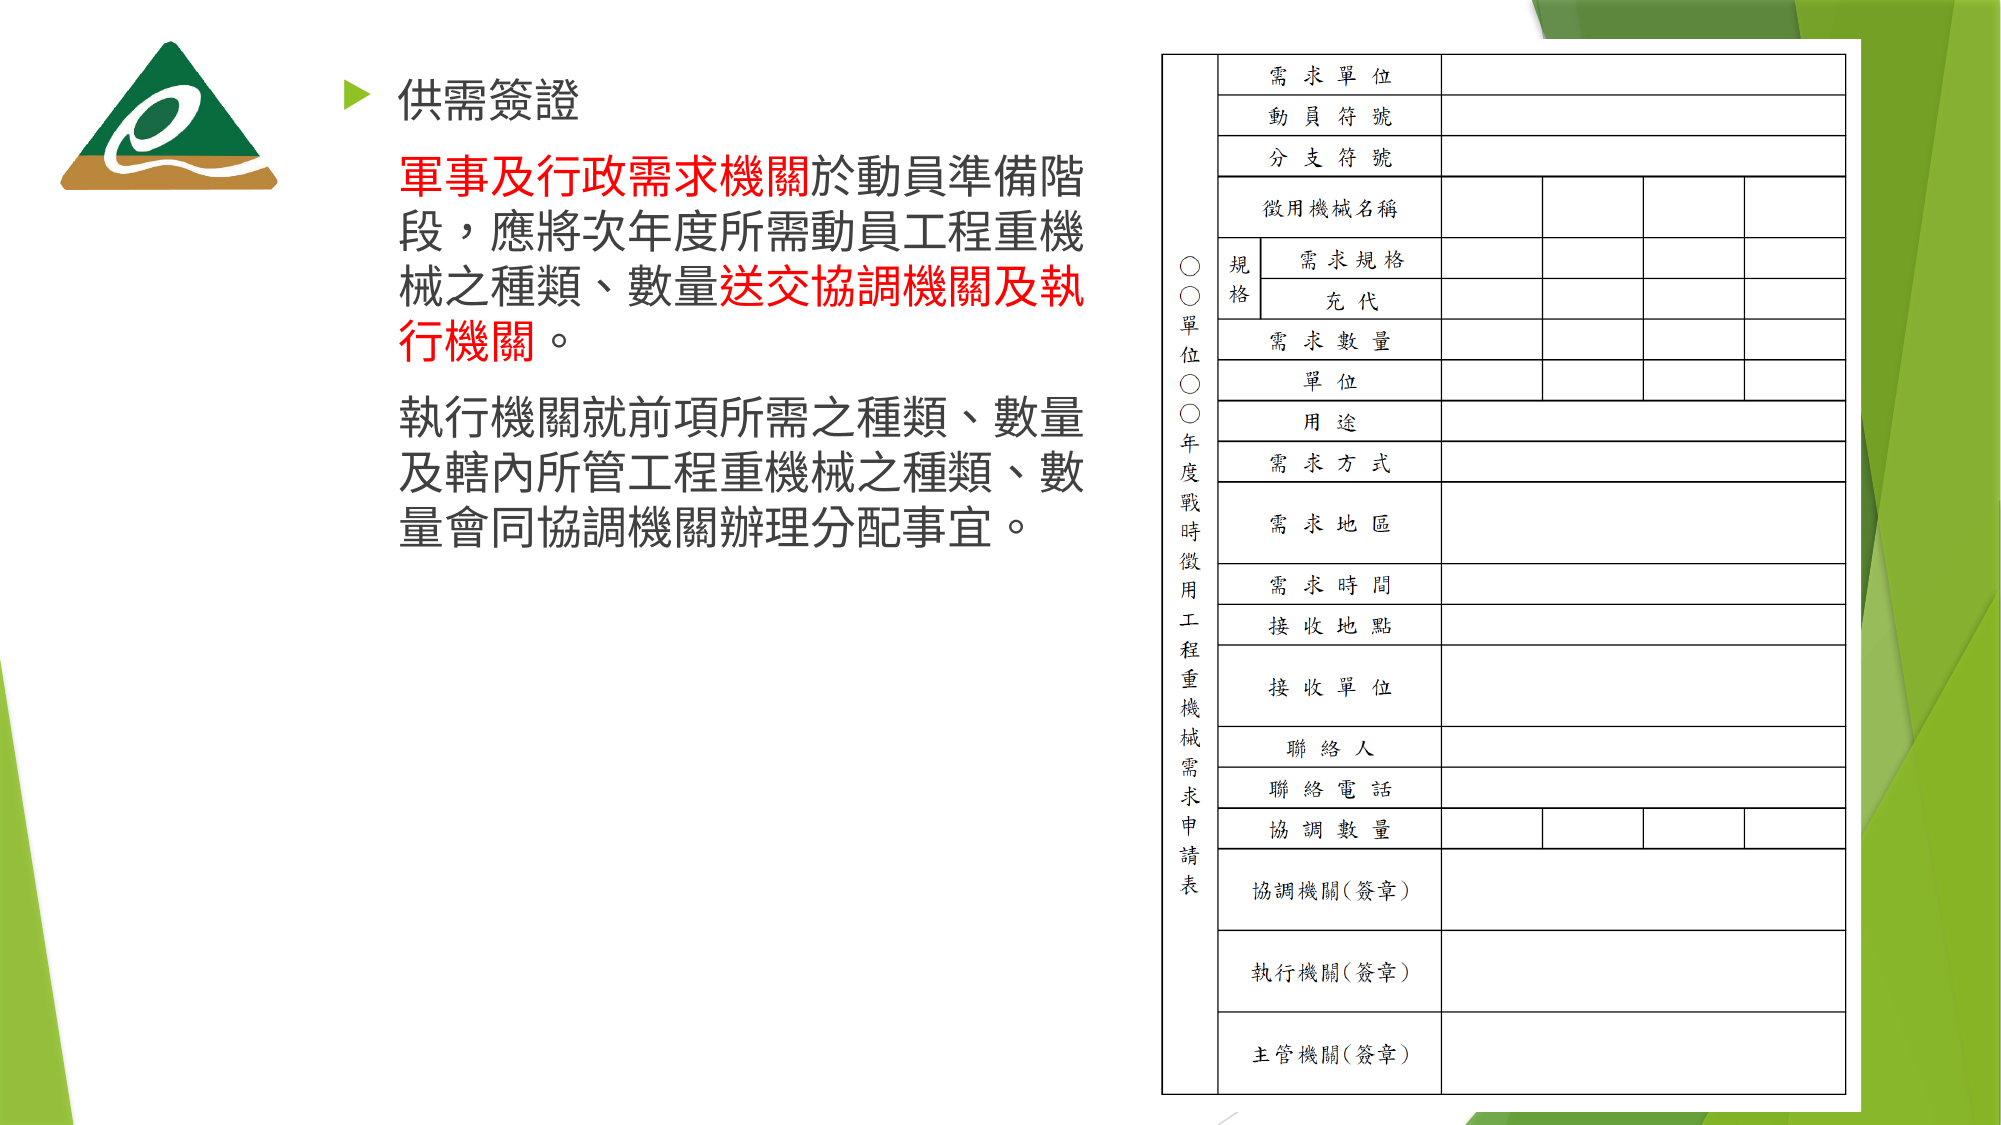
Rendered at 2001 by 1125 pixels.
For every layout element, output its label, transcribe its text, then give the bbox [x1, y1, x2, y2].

picture [60, 41, 278, 190]
list 供需簽證 軍事及行政需求機關於動員準備階段，應將次年度所需動員工程重機械之種類、數量送交協調機關及執行機關。 執行機關就前項所需之種類、數量及轄內所管工程重機械之種類、數量會同協調機關辦理分配事宜。 [325, 64, 1110, 1088]
picture [1139, 39, 1862, 1113]
